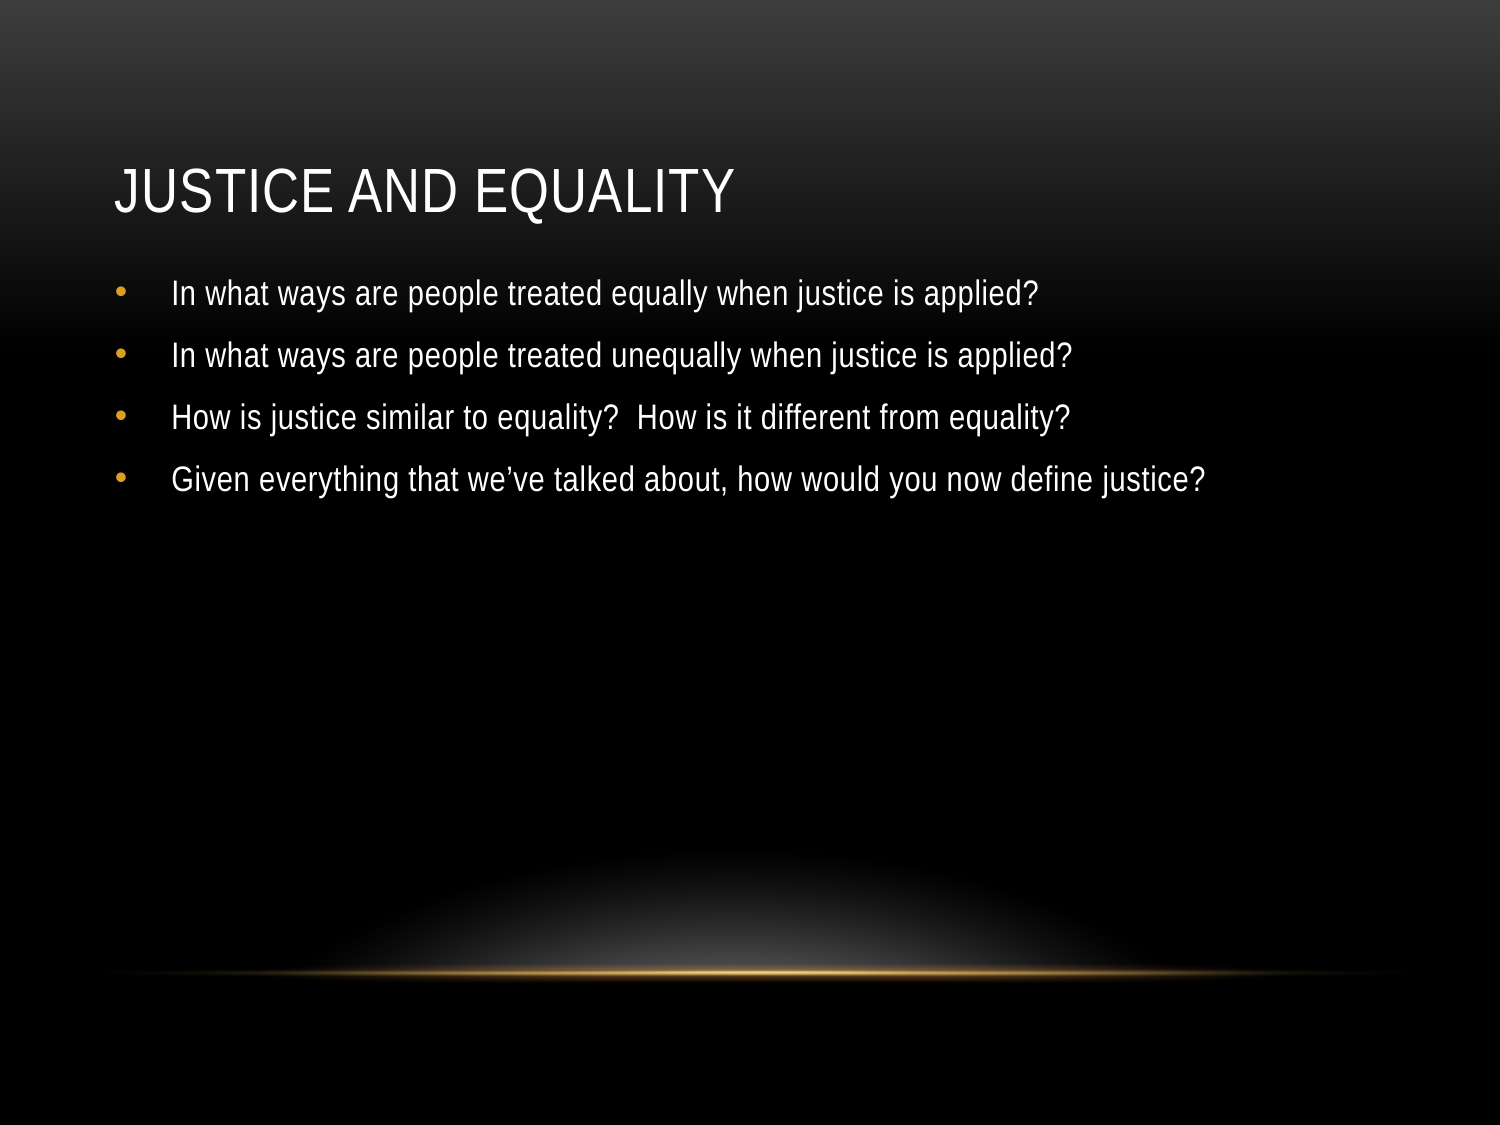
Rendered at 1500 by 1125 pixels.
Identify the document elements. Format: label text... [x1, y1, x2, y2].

list In what ways are people treated equally when justice is applied? In what ways are people treated unequally when justice is applied? How is justice similar to equality? How is it different from equality? Given everything that we’ve talked about, how would you now define justice? [99, 262, 1400, 938]
title Justice and Equality [99, 45, 1400, 233]
picture [0, 0, 1500, 1125]
